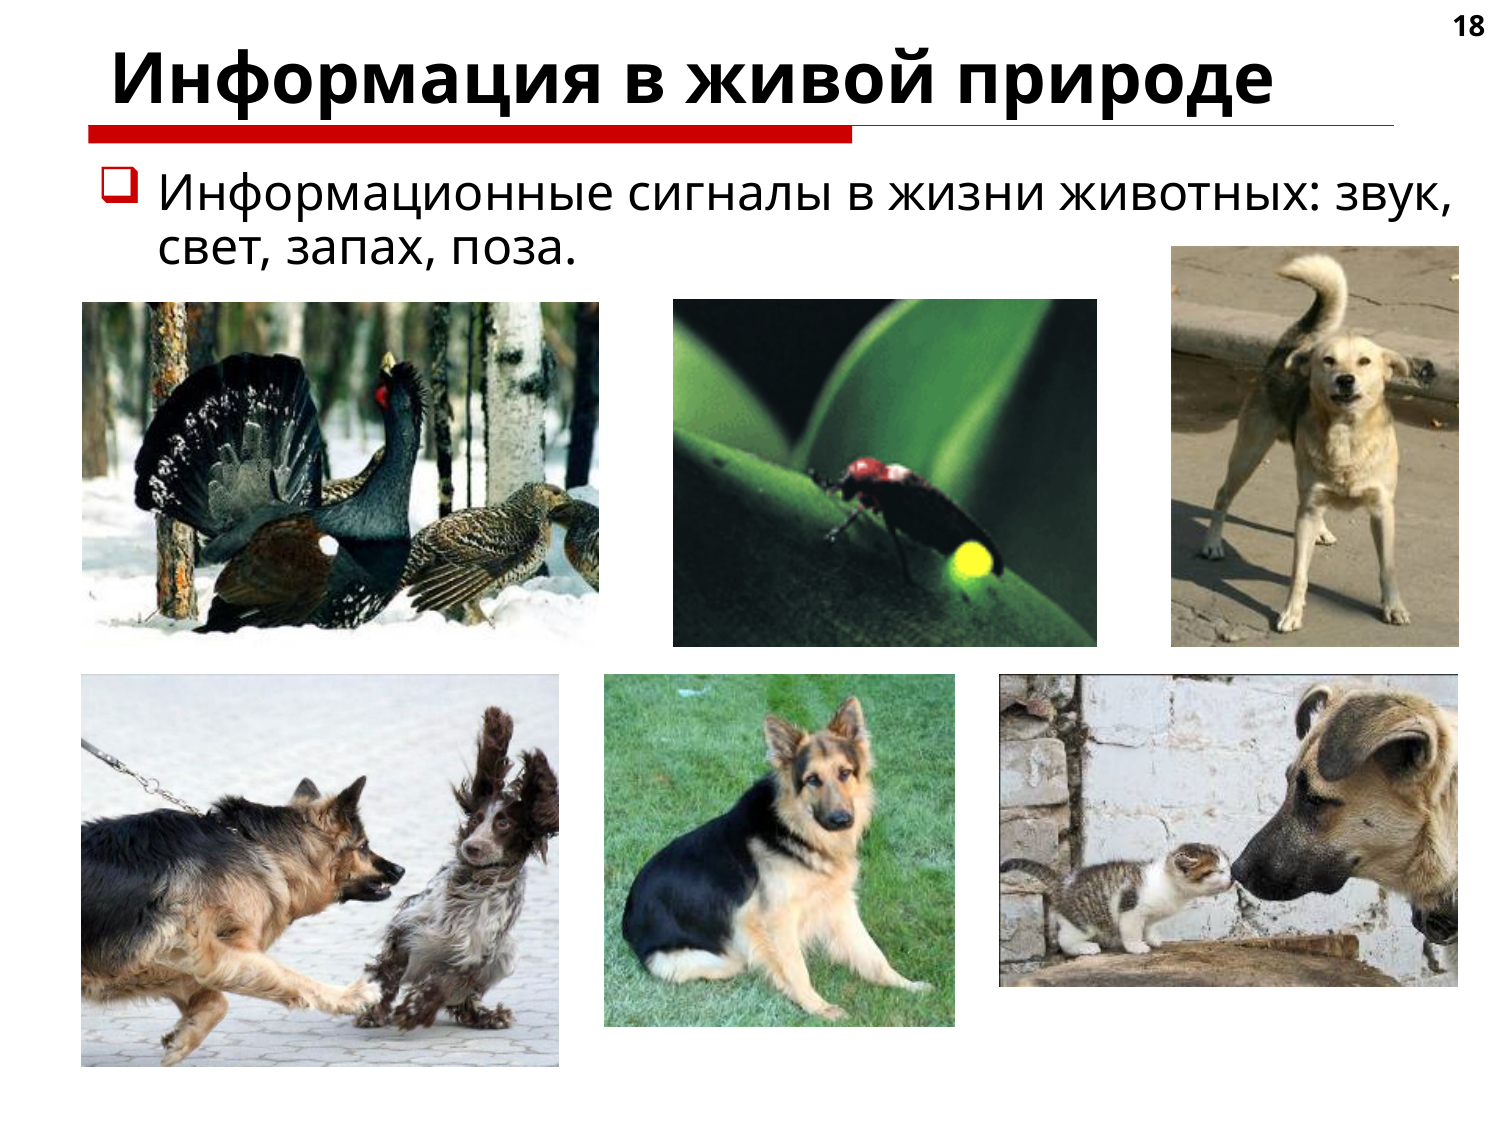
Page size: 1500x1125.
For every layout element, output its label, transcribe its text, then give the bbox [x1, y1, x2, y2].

picture [81, 302, 599, 648]
picture [999, 674, 1458, 988]
title Информация в живой природе [94, 50, 1407, 126]
picture [81, 674, 559, 1068]
picture [1171, 245, 1459, 648]
picture [603, 674, 955, 1027]
slide_number 18 [1318, 0, 1500, 79]
picture [673, 299, 1097, 648]
text_box Информационные сигналы в жизни животных: звук, свет, запах, поза. [83, 160, 1470, 274]
